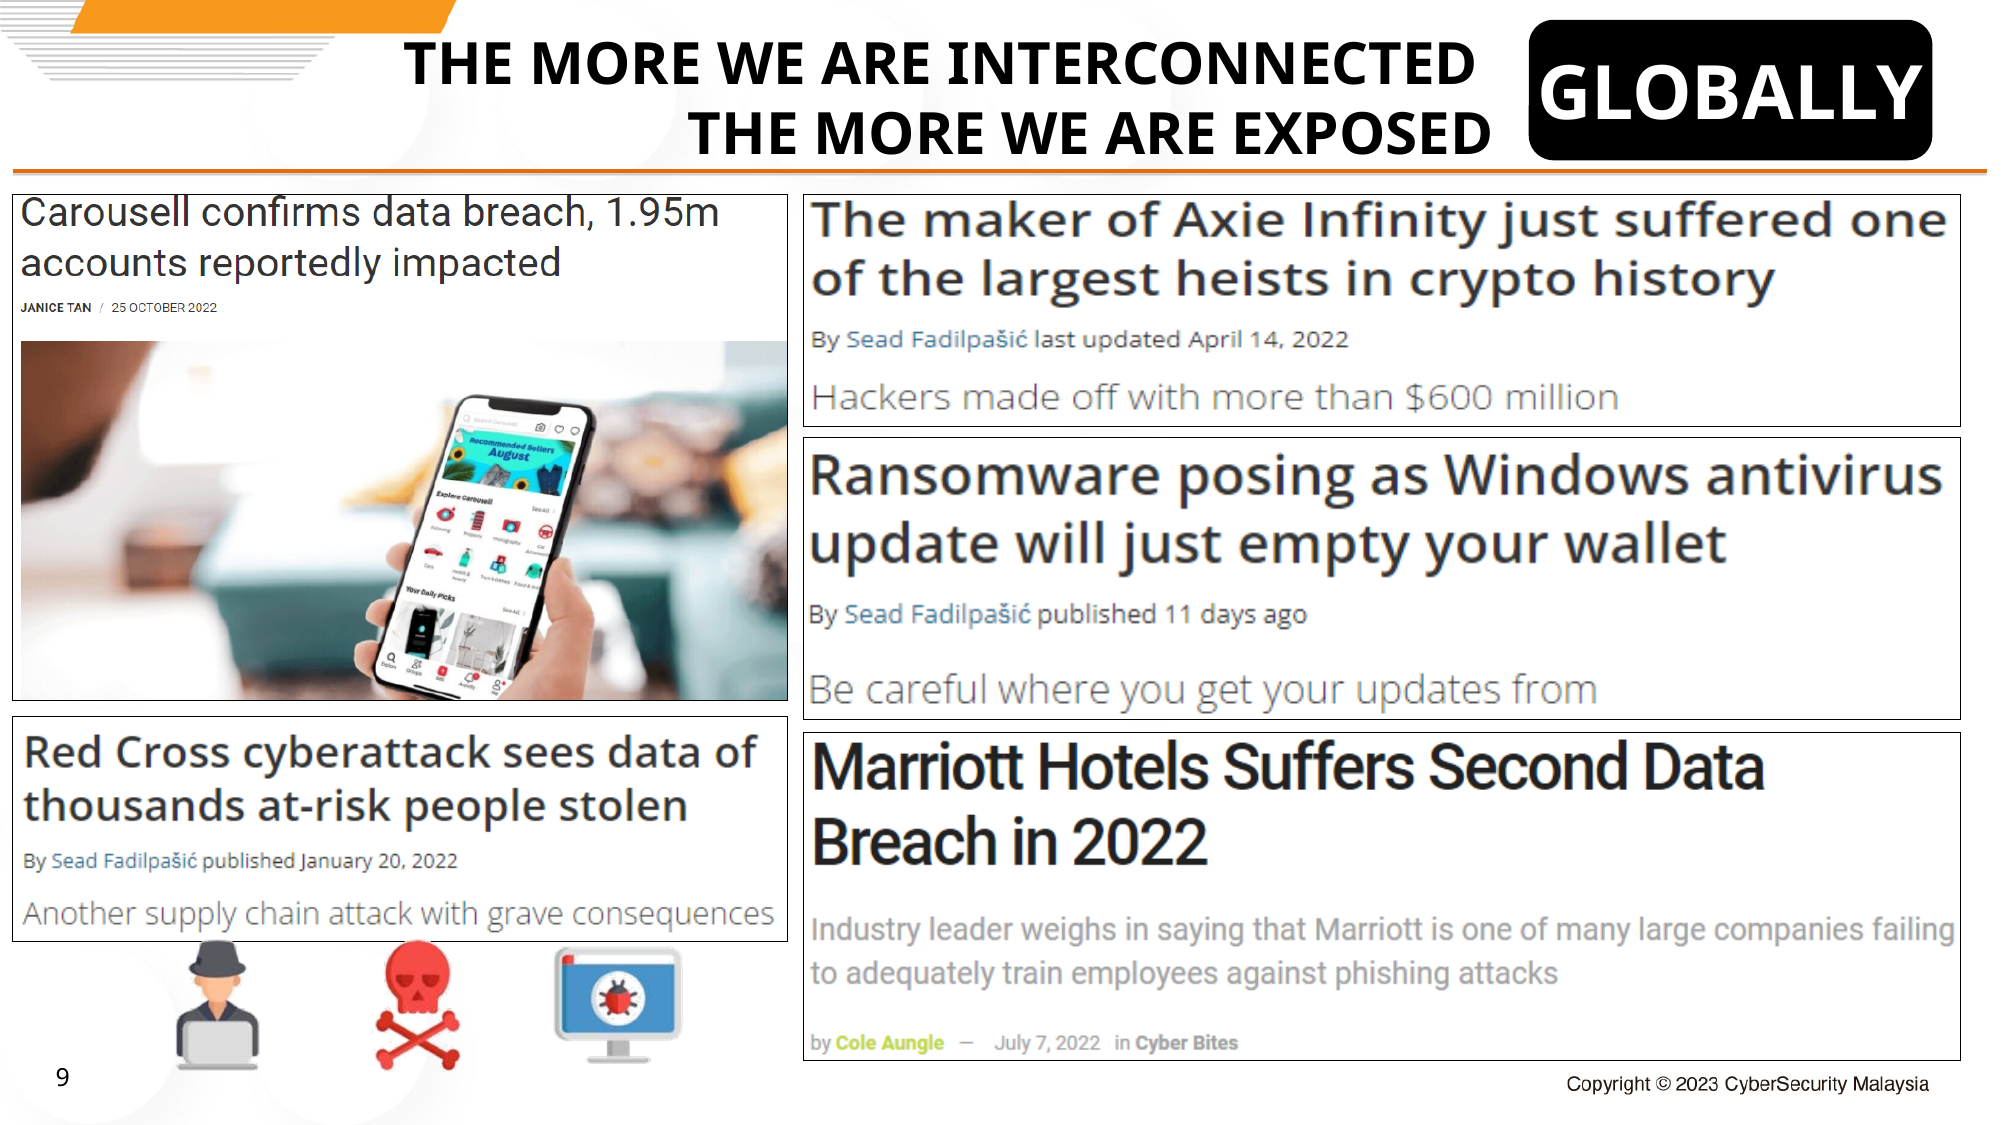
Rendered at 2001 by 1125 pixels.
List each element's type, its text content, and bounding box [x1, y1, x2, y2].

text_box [1515, 21, 1946, 159]
title THE MORE WE ARE INTERCONNECTED THE MORE WE ARE EXPOSED [333, 18, 1509, 169]
picture [0, 0, 2000, 1125]
